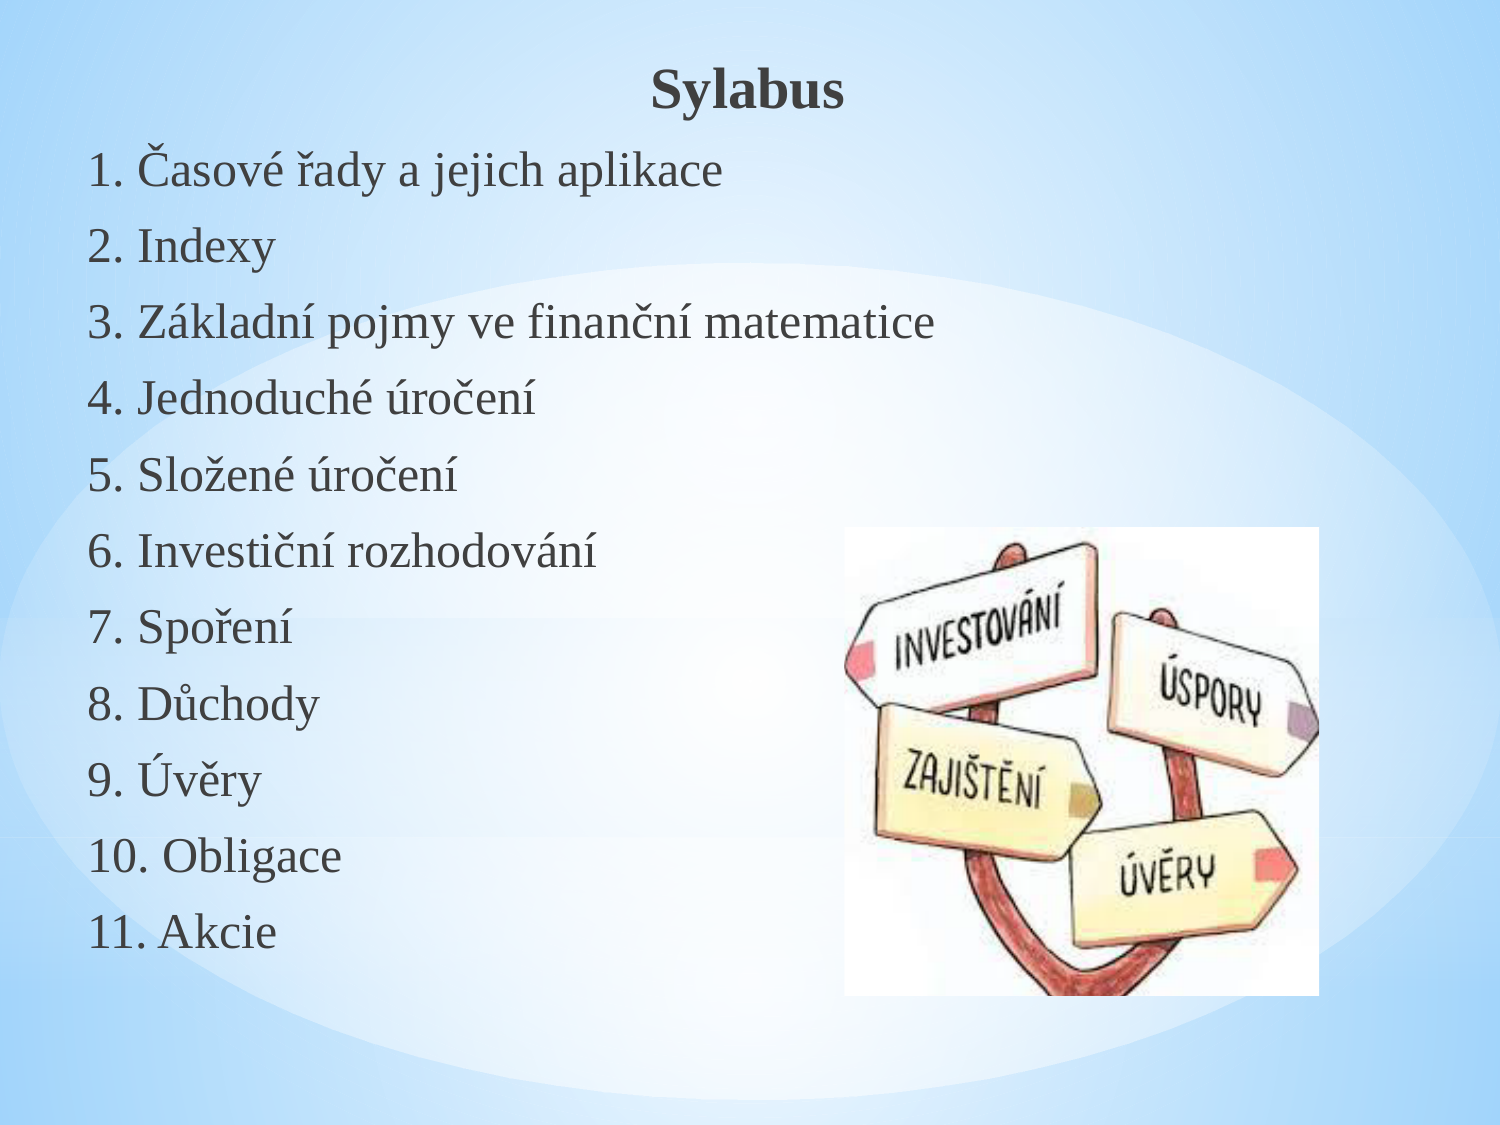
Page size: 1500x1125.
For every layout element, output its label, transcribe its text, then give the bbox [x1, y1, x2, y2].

picture [844, 526, 1320, 996]
list Sylabus 1. Časové řady a jejich aplikace 2. Indexy 3. Základní pojmy ve finanční matematice 4. Jednoduché úročení 5. Složené úročení 6. Investiční rozhodování 7. Spoření 8. Důchody 9. Úvěry 10. Obligace 11. Akcie [64, 42, 1424, 1106]
